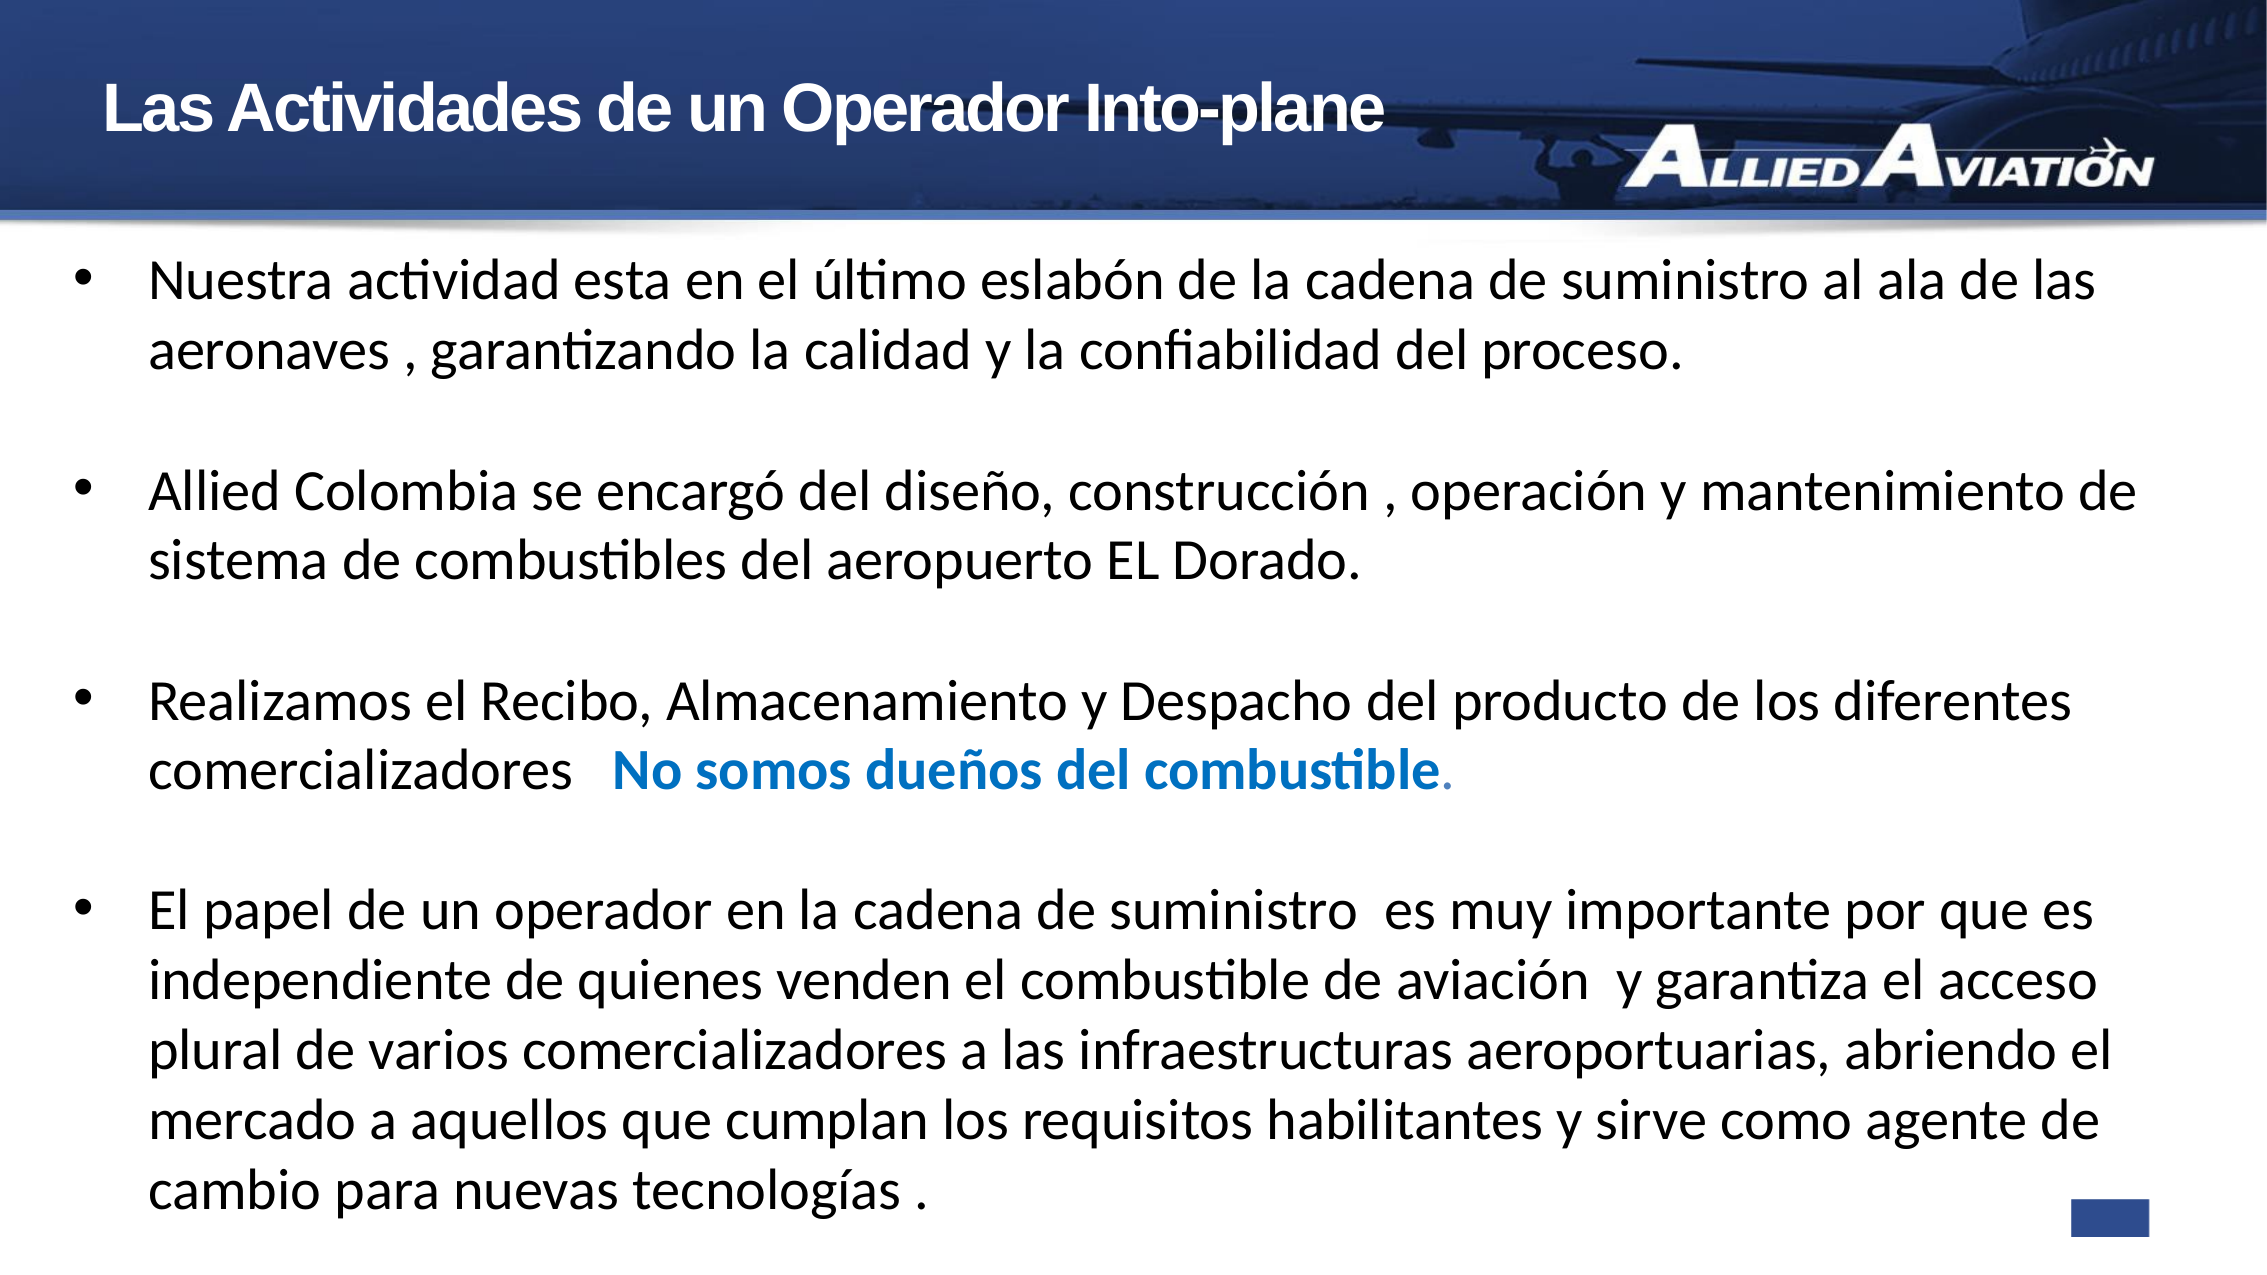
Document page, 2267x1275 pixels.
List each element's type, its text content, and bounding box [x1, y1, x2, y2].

title Las Actividades de un Operador Into-plane [100, 60, 1396, 234]
picture [2071, 1229, 2150, 1237]
text_box Nuestra actividad esta en el último eslabón de la cadena de suministro al ala de las aeronaves , garantizando la calidad y la confiabilidad del proceso. Allied Colombia se encargó del diseño, construcción , operación y mantenimiento de sistema de combustibles del aeropuerto EL Dorado. Realizamos el Recibo, Almacenamiento y Despacho del producto de los diferentes comercializadores No somos dueños del combustible. El papel de un operador en la cadena de suministro es muy importante por que es independiente de quienes venden el combustible de aviación y garantiza el acceso plural de varios comercializadores a las infraestructuras aeroportuarias, abriendo el mercado a aquellos que cumplan los requisitos habilitantes y sirve como agente de cambio para nuevas tecnologías . [58, 234, 2221, 1229]
picture [0, 0, 2267, 248]
